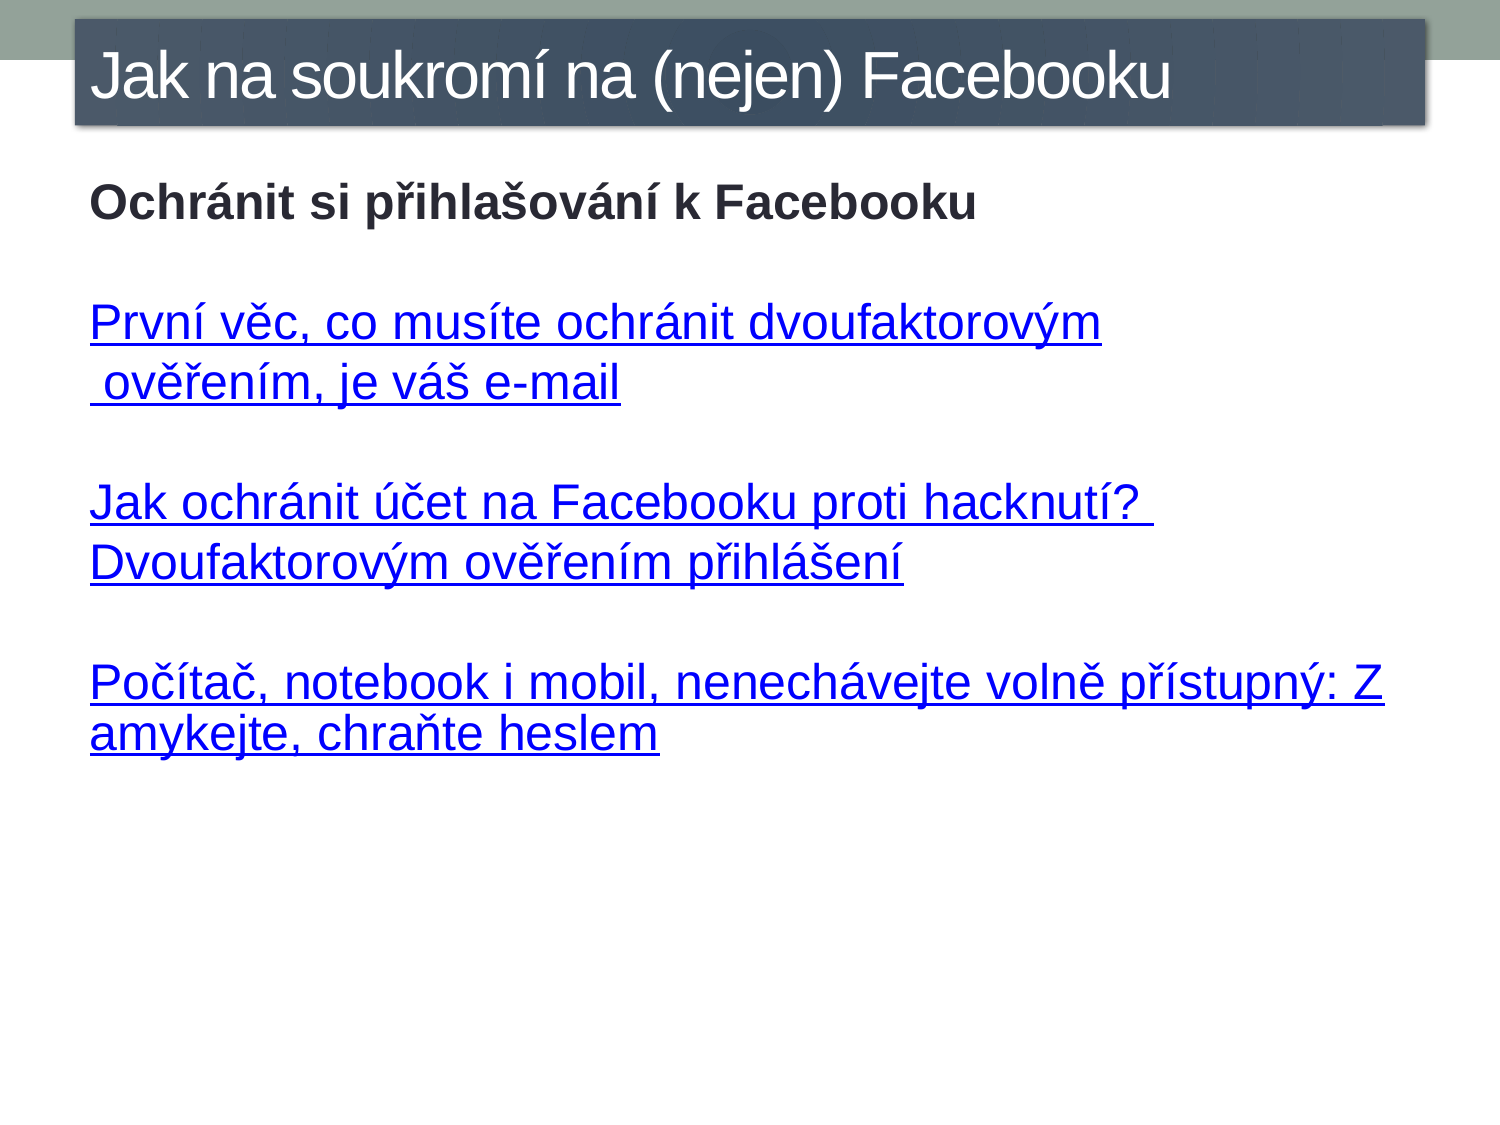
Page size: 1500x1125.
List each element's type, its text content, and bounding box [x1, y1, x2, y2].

text_box Jak na soukromí na (nejen) Facebooku [74, 19, 1425, 126]
text_box Ochránit si přihlašování k Facebooku První věc, co musíte ochránit dvoufaktorovým ověřením, je váš e-mail Jak ochránit účet na Facebooku proti hacknutí? Dvoufaktorovým ověřením přihlášení Počítač, notebook i mobil, nenechávejte volně přístupný: Zamykejte, chraňte heslem [73, 160, 1427, 719]
